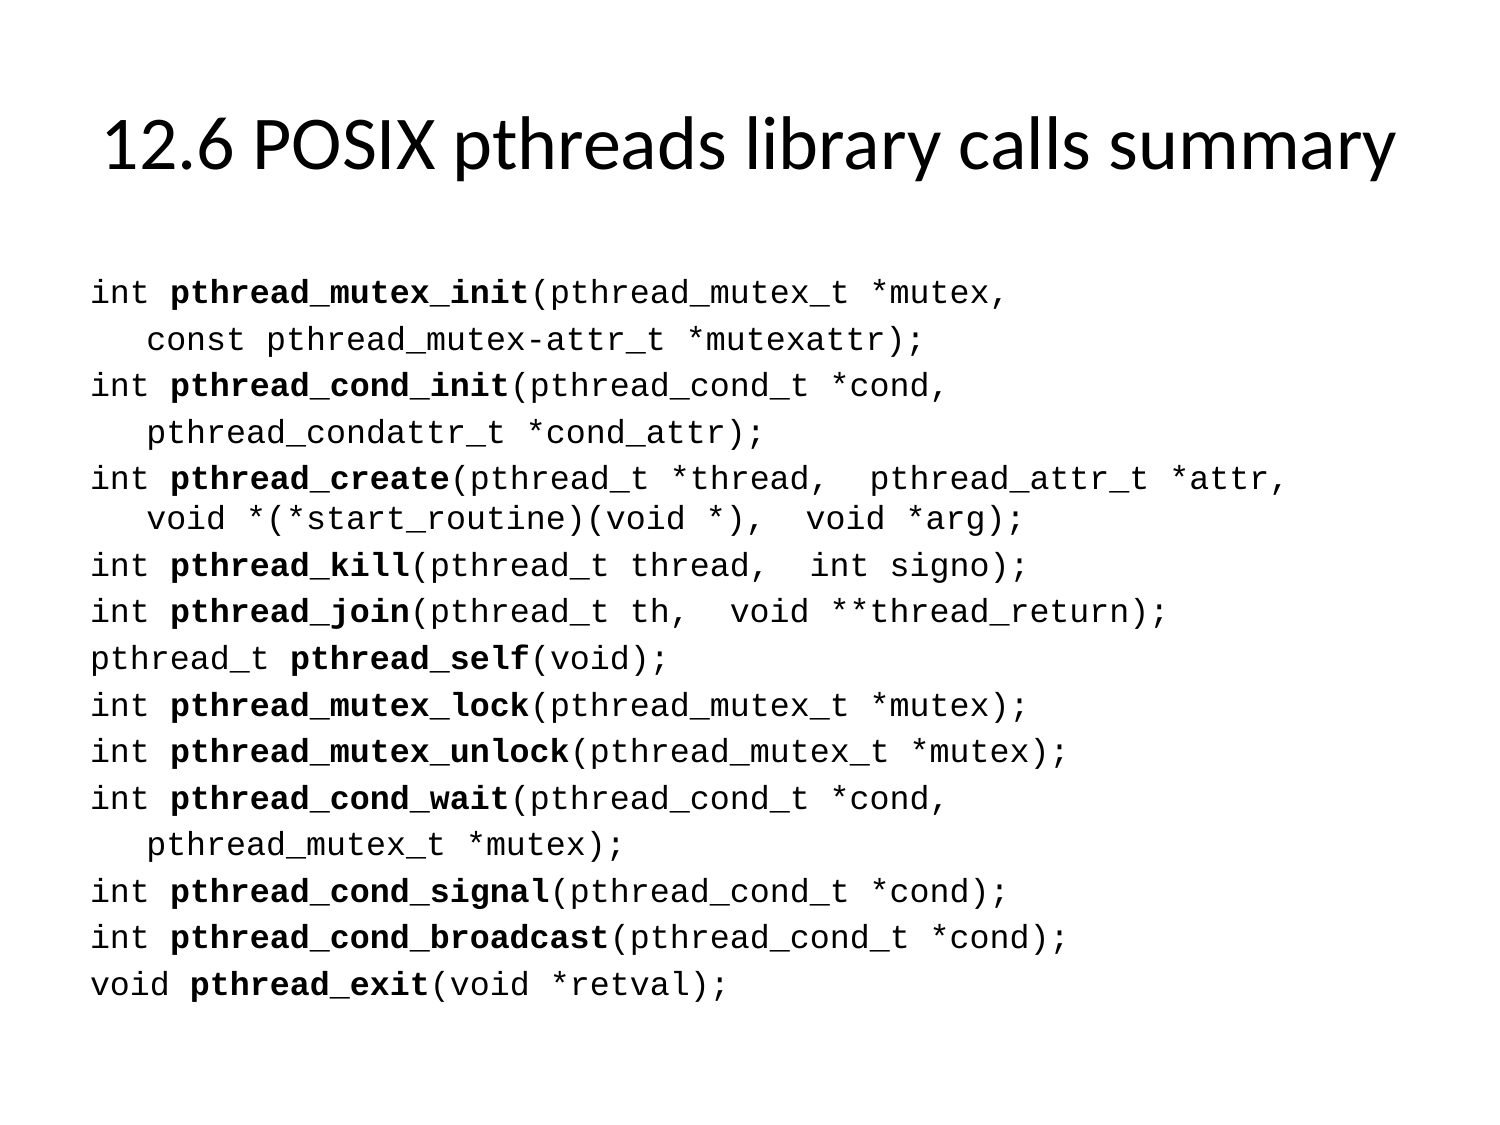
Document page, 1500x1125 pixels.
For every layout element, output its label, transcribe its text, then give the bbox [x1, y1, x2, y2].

list int pthread_mutex_init(pthread_mutex_t *mutex, const pthread_mutex-attr_t *mutexattr); int pthread_cond_init(pthread_cond_t *cond, pthread_condattr_t *cond_attr); int pthread_create(pthread_t *thread, pthread_attr_t *attr, void *(*start_routine)(void *), void *arg); int pthread_kill(pthread_t thread, int signo); int pthread_join(pthread_t th, void **thread_return); pthread_t pthread_self(void); int pthread_mutex_lock(pthread_mutex_t *mutex); int pthread_mutex_unlock(pthread_mutex_t *mutex); int pthread_cond_wait(pthread_cond_t *cond, pthread_mutex_t *mutex); int pthread_cond_signal(pthread_cond_t *cond); int pthread_cond_broadcast(pthread_cond_t *cond); void pthread_exit(void *retval); [75, 262, 1425, 1060]
title 12.6 POSIX pthreads library calls summary [75, 45, 1425, 233]
